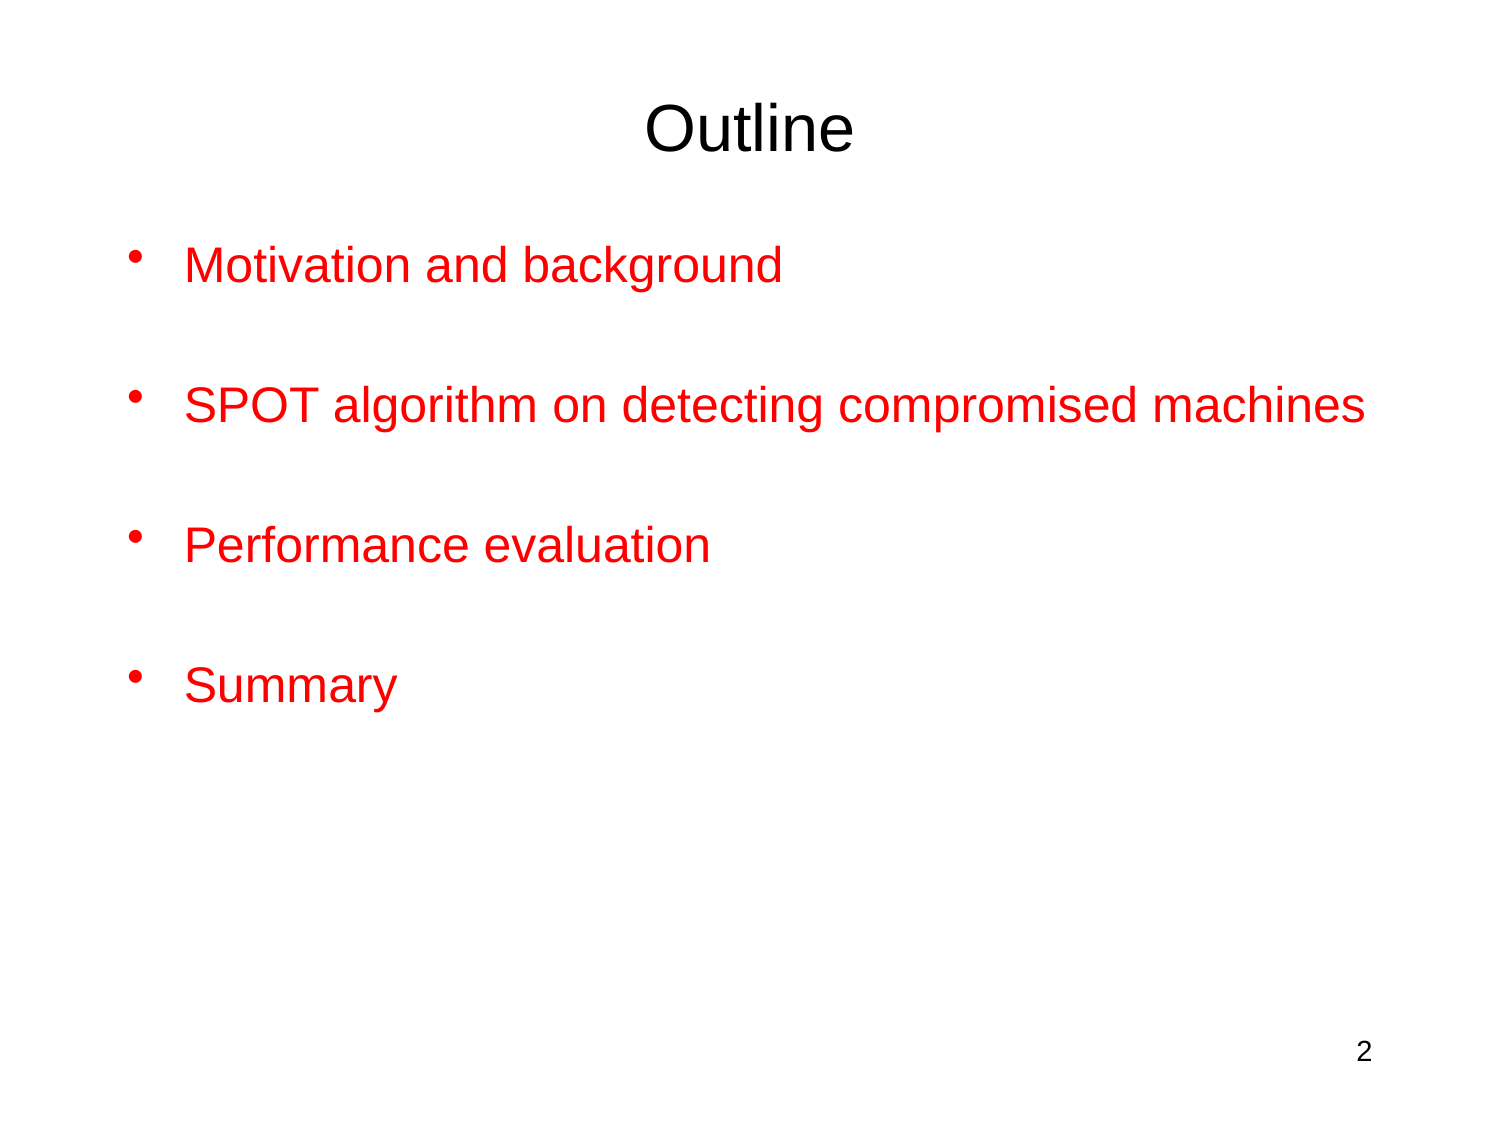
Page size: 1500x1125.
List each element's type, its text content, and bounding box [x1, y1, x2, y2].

slide_number 2 [1074, 1024, 1388, 1101]
title Outline [112, 62, 1388, 188]
list Motivation and background SPOT algorithm on detecting compromised machines Performance evaluation Summary [112, 224, 1388, 1001]
